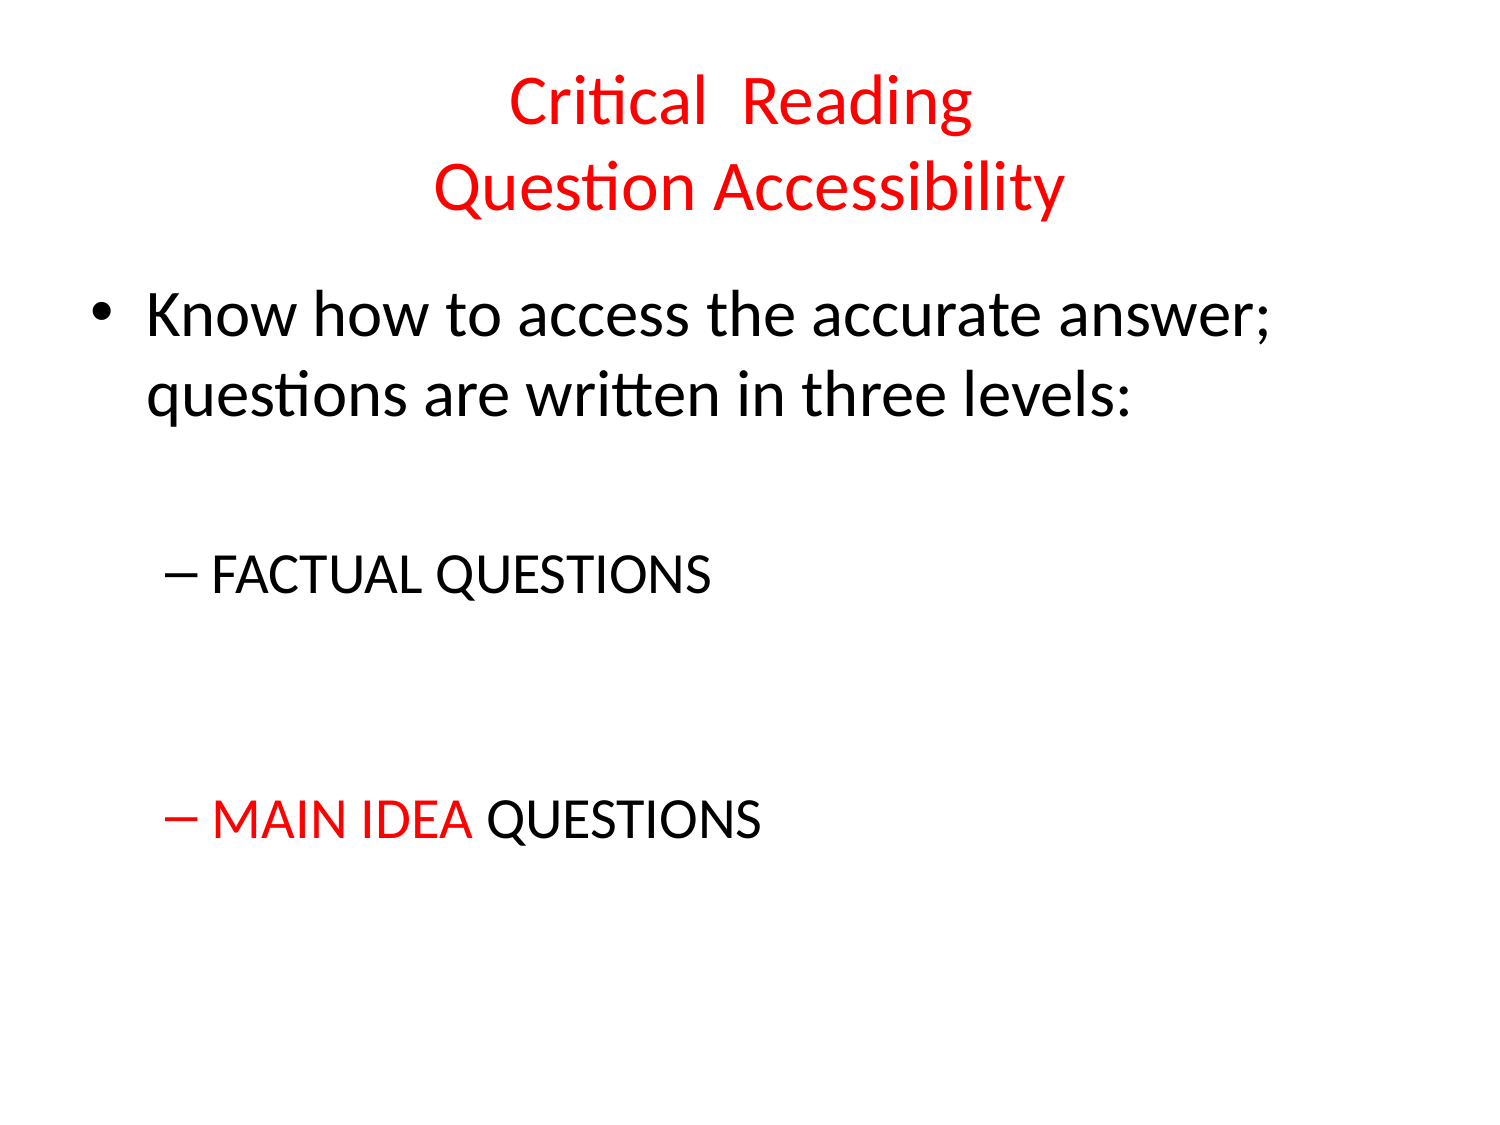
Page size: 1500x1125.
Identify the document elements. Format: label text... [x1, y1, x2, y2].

list Know how to access the accurate answer; questions are written in three levels: FACTUAL QUESTIONS MAIN IDEA QUESTIONS [75, 262, 1425, 1005]
title Critical Reading Question Accessibility [75, 45, 1425, 233]
